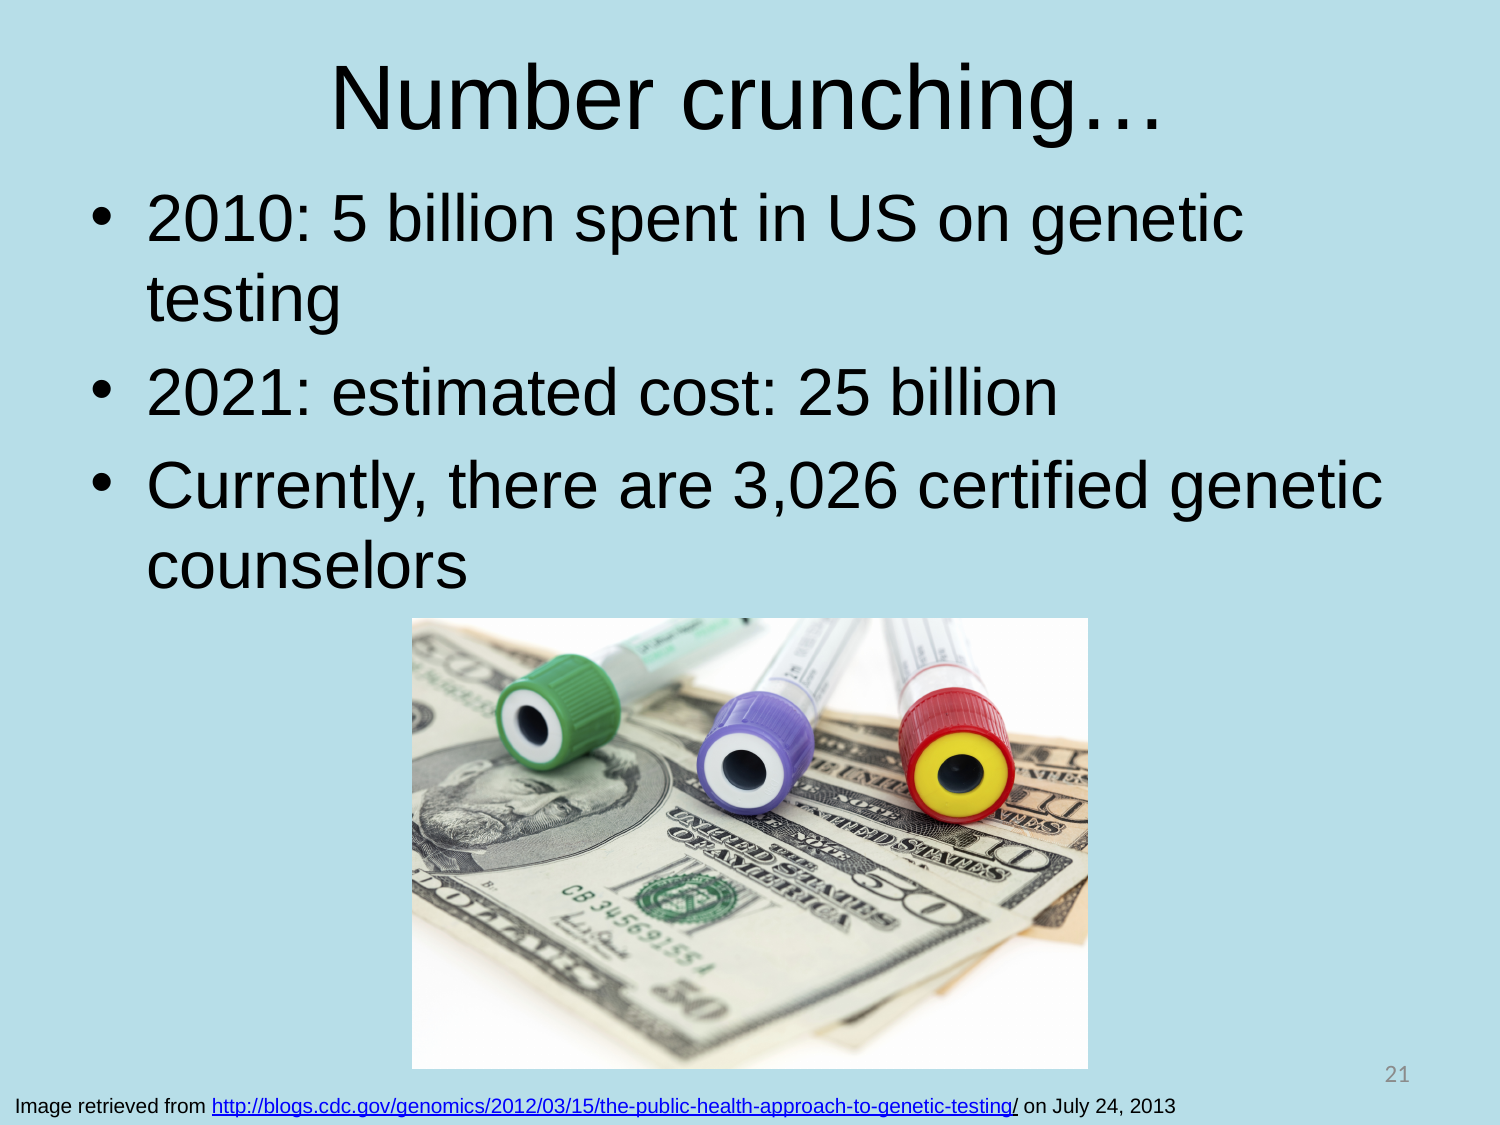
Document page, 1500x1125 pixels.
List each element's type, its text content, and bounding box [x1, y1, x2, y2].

text_box Image retrieved from http://blogs.cdc.gov/genomics/2012/03/15/the-public-health-approach-to-genetic-testing/ on July 24, 2013 [0, 1084, 1500, 1125]
picture [412, 618, 1088, 1069]
slide_number 21 [1074, 1042, 1425, 1084]
list 2010: 5 billion spent in US on genetic testing 2021: estimated cost: 25 billion Currently, there are 3,026 certified genetic counselors [75, 167, 1425, 911]
title Number crunching… [75, 0, 1425, 167]
